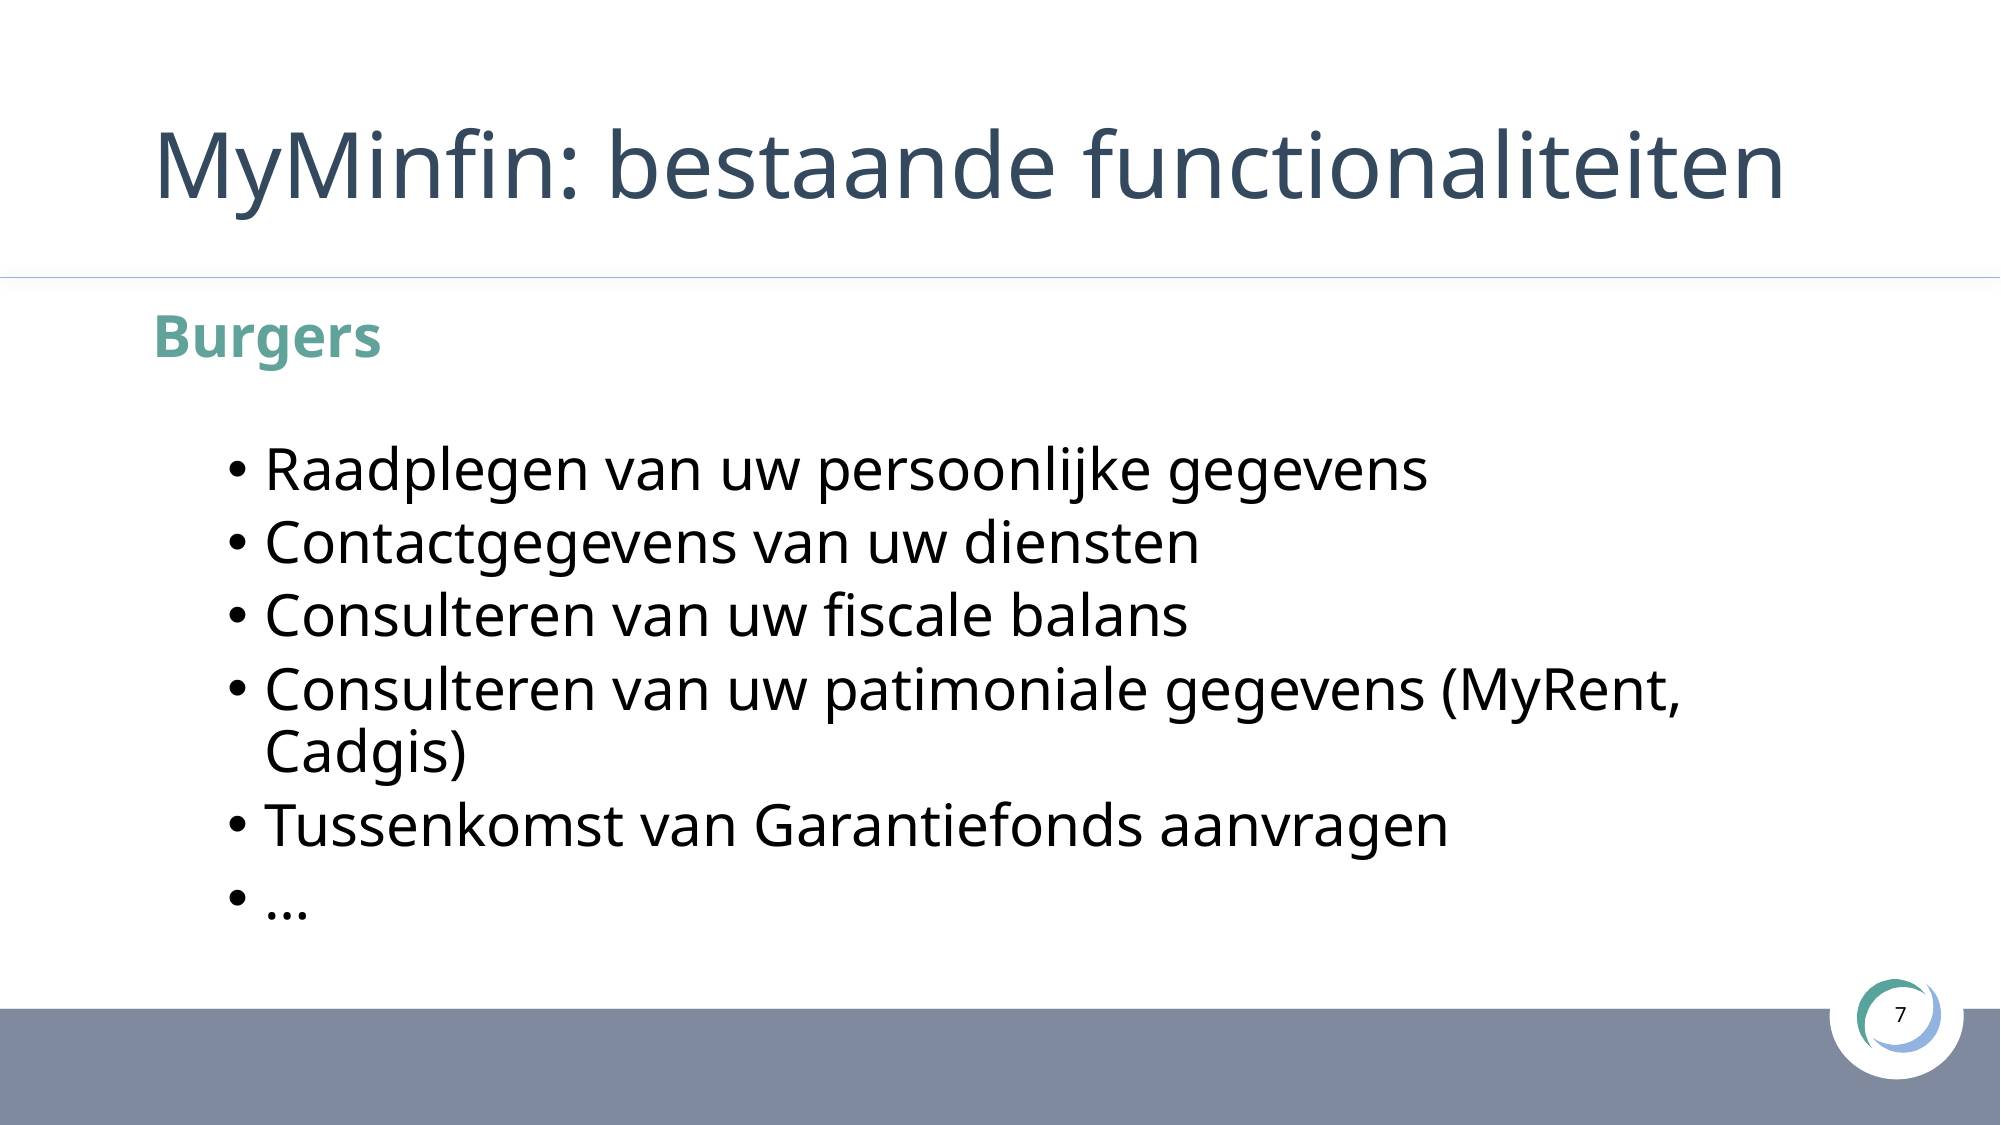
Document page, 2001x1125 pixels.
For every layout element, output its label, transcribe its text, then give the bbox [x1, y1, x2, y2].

slide_number 7 [1880, 993, 1958, 1054]
picture [1856, 979, 1941, 1054]
list Burgers Raadplegen van uw persoonlijke gegevens Contactgegevens van uw diensten Consulteren van uw fiscale balans Consulteren van uw patimoniale gegevens (MyRent, Cadgis) Tussenkomst van Garantiefonds aanvragen … [137, 299, 1863, 1014]
title MyMinfin: bestaande functionaliteiten [137, 59, 1863, 278]
